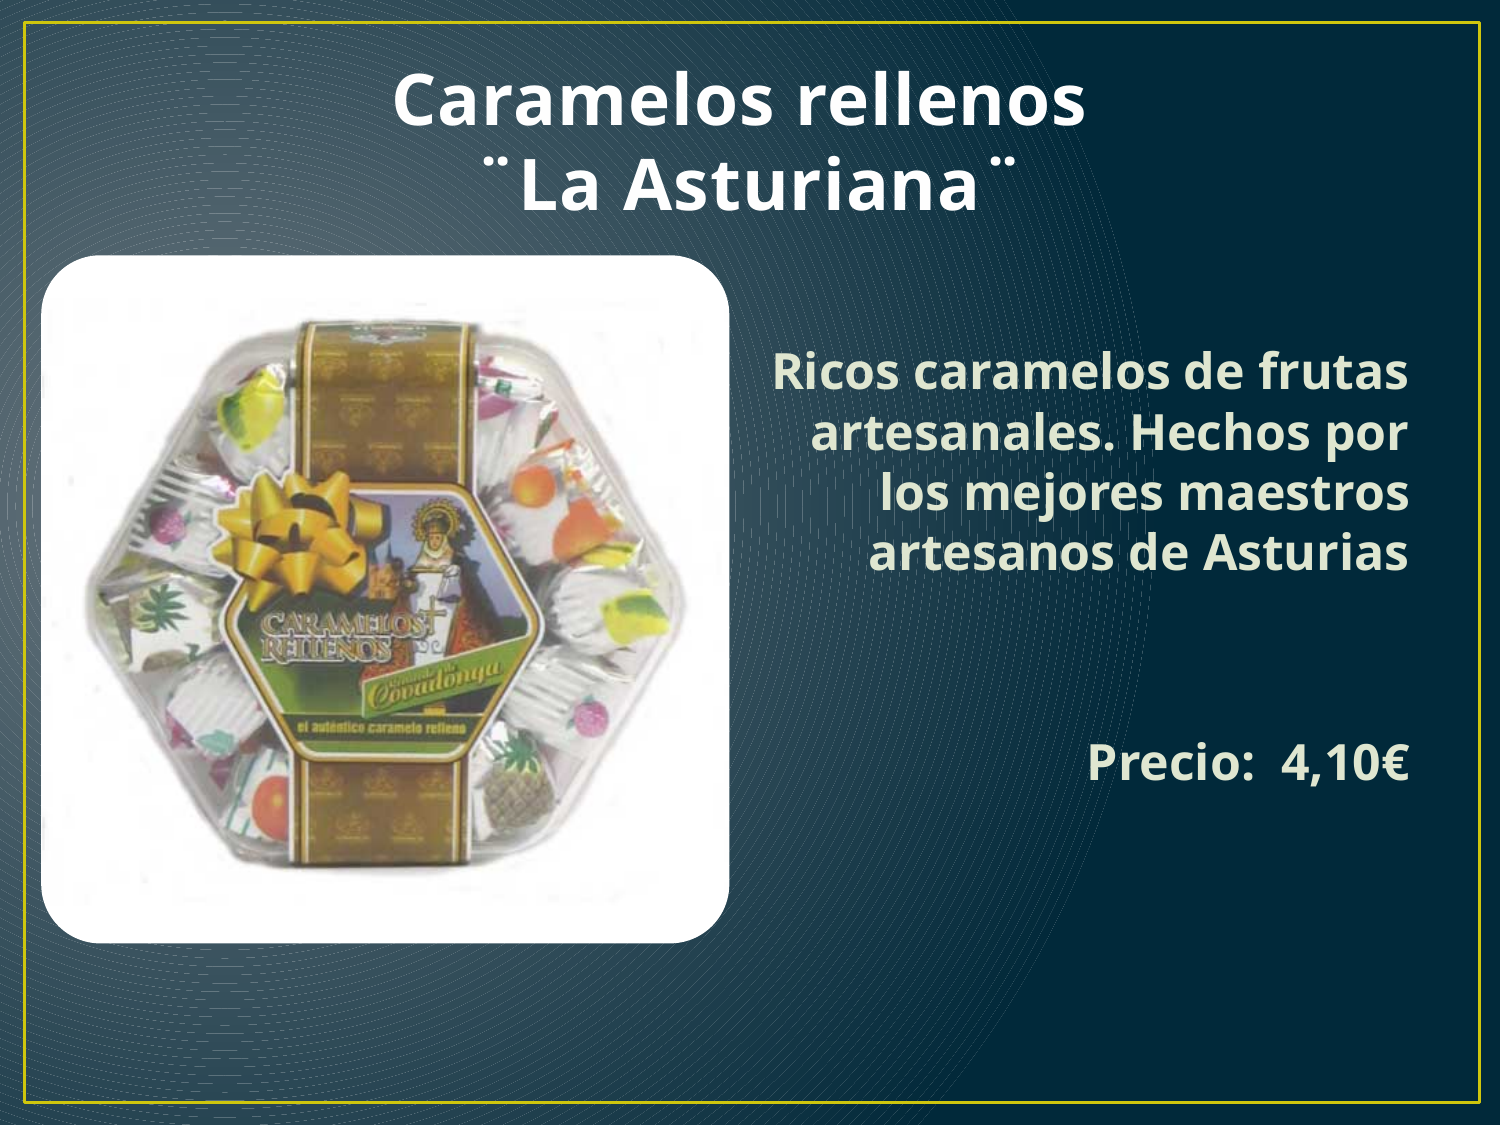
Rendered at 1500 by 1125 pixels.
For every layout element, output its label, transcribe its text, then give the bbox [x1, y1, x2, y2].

picture [40, 255, 730, 944]
list Ricos caramelos de frutas artesanales. Hechos por los mejores maestros artesanos de Asturias Precio: 4,10€ [75, 262, 1425, 1005]
title Caramelos rellenos ¨La Asturiana¨ [75, 45, 1425, 233]
